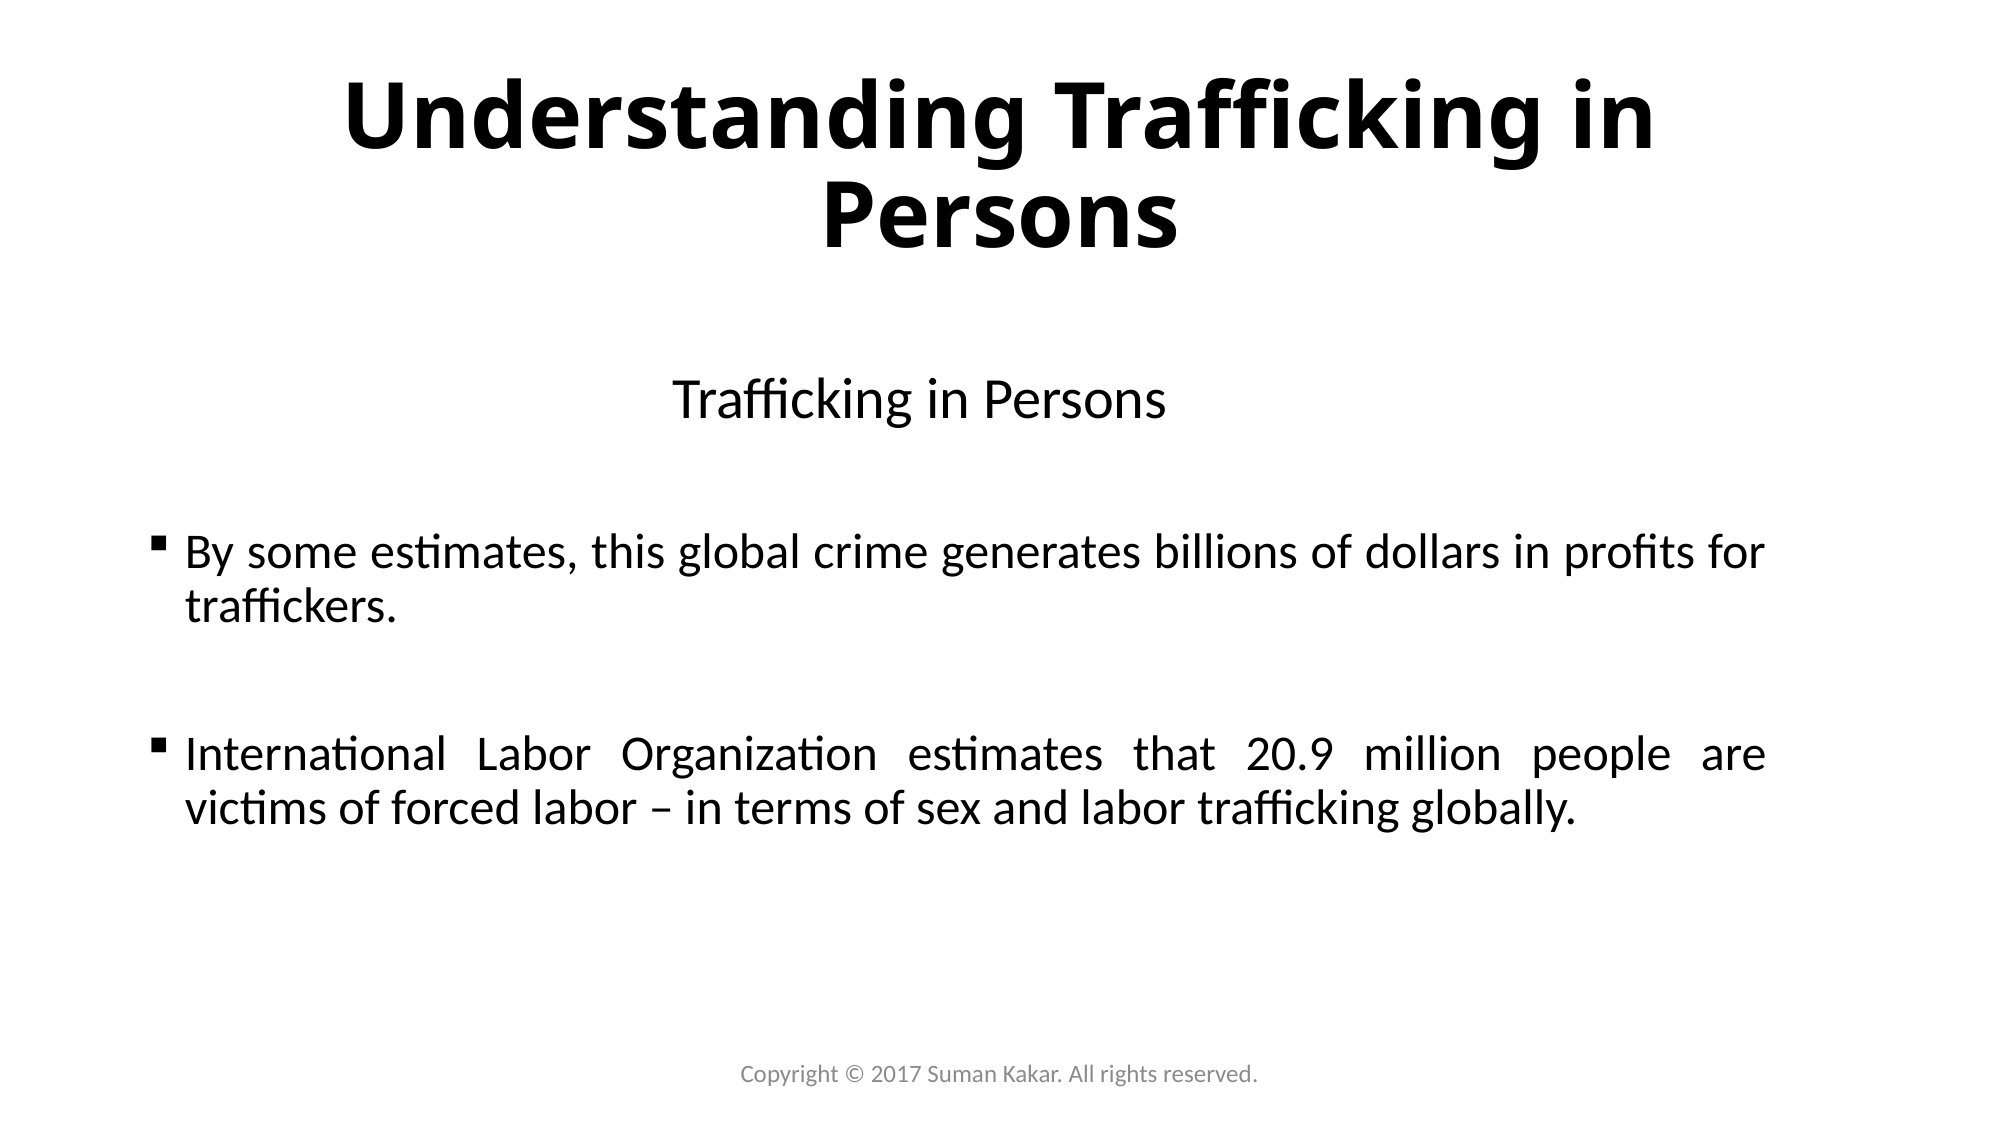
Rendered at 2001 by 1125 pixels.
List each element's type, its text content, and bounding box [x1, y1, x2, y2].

footer Copyright © 2017 Suman Kakar. All rights reserved. [662, 1042, 1338, 1103]
title Understanding Trafficking in Persons [137, 59, 1863, 278]
list Trafficking in Persons By some estimates, this global crime generates billions of dollars in profits for traffickers. International Labor Organization estimates that 20.9 million people are victims of forced labor – in terms of sex and labor trafficking globally. [57, 277, 1783, 992]
